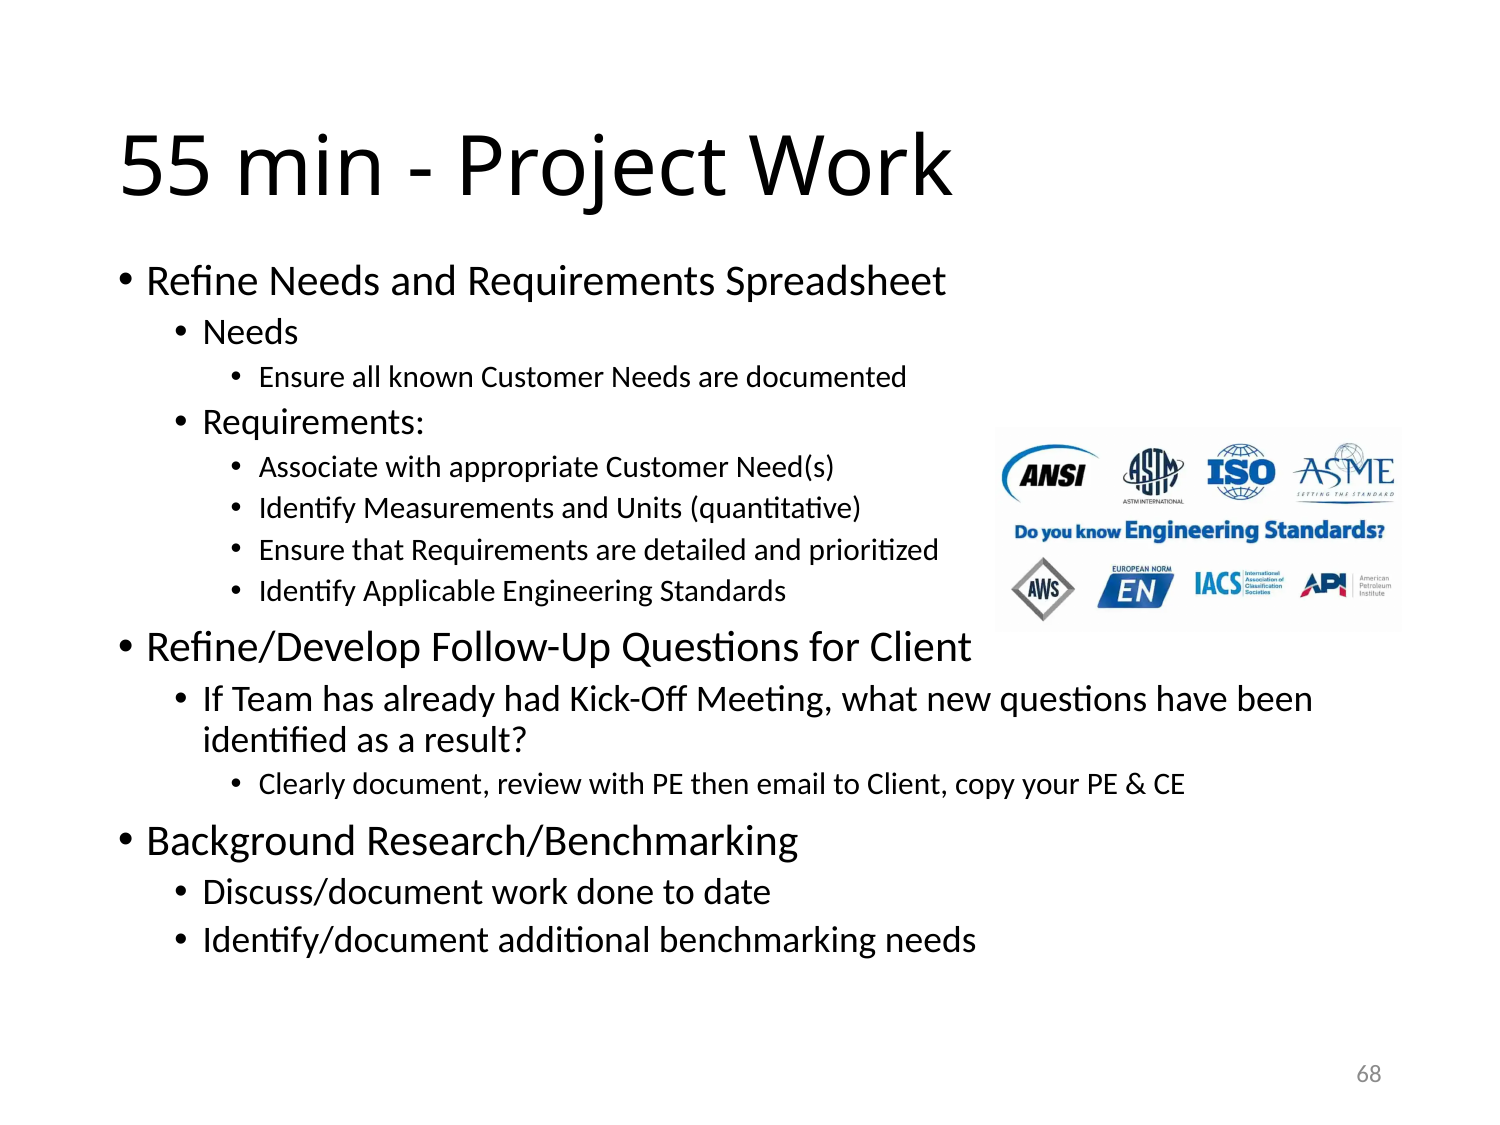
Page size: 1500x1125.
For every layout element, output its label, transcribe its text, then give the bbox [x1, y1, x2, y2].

picture [995, 427, 1402, 632]
list Refine Needs and Requirements Spreadsheet Needs Ensure all known Customer Needs are documented Requirements: Associate with appropriate Customer Need(s) Identify Measurements and Units (quantitative) Ensure that Requirements are detailed and prioritized Identify Applicable Engineering Standards Refine/Develop Follow-Up Questions for Client If Team has already had Kick-Off Meeting, what new questions have been identified as a result? Clearly document, review with PE then email to Client, copy your PE & CE Background Research/Benchmarking Discuss/document work done to date Identify/document additional benchmarking needs [103, 249, 1397, 1014]
title 55 min - Project Work [103, 59, 1397, 249]
slide_number 68 [1059, 1042, 1397, 1103]
